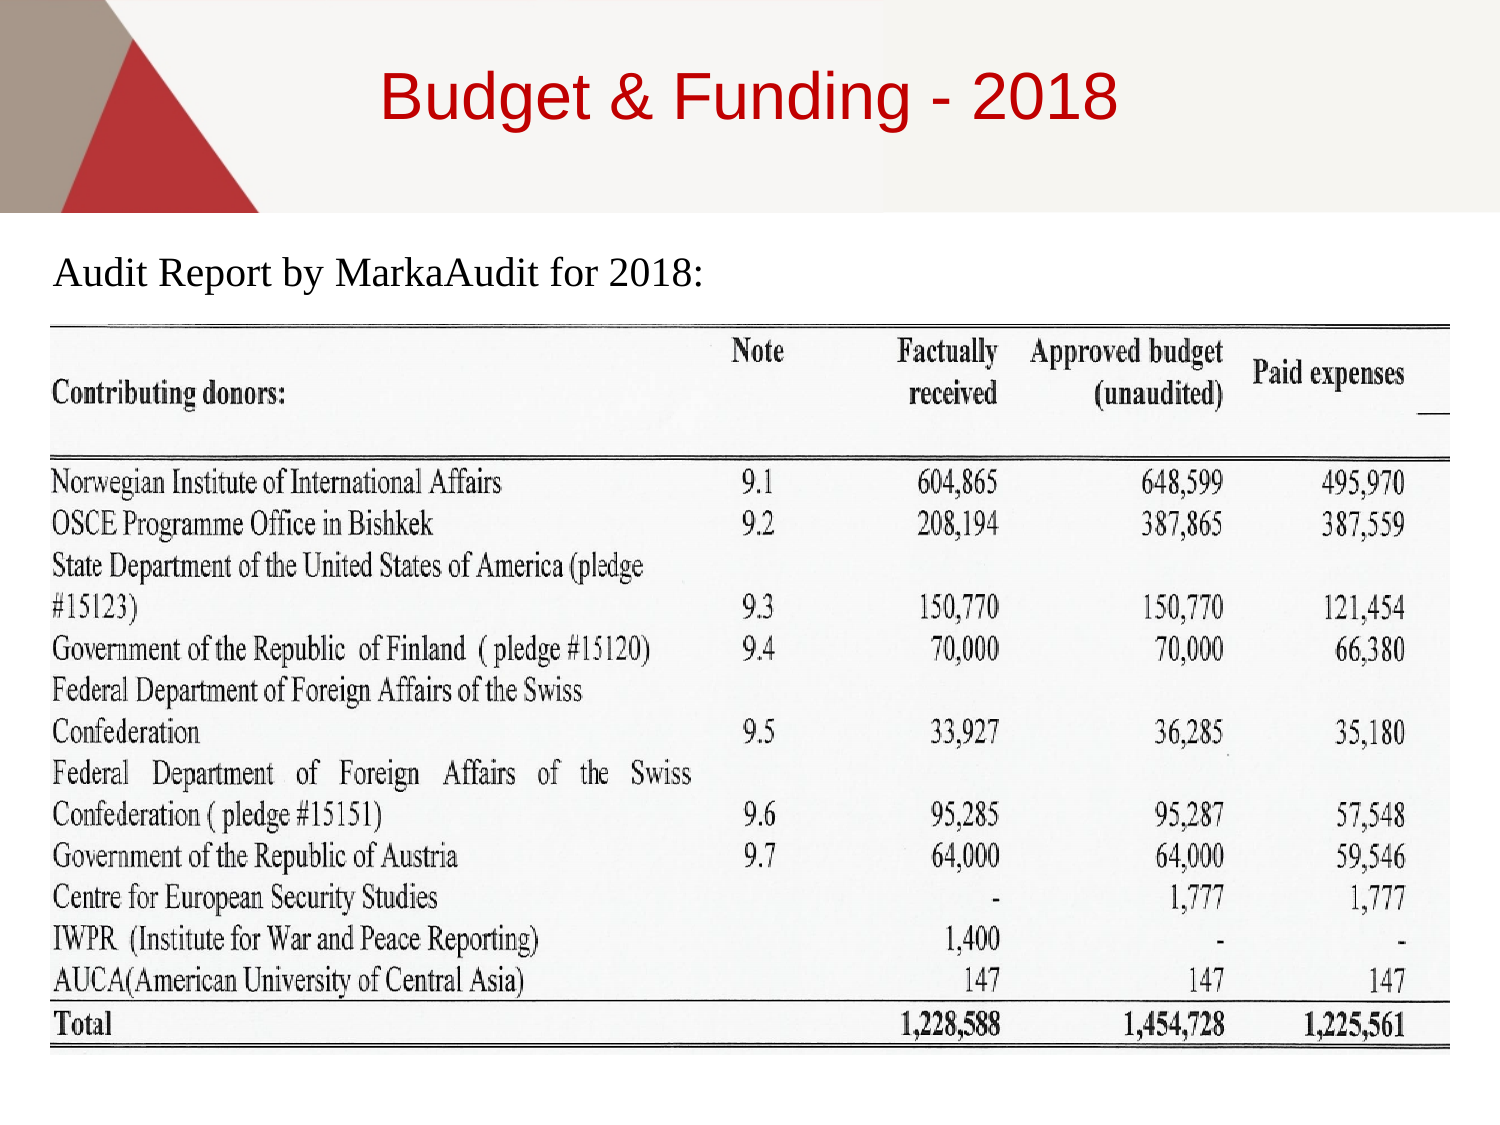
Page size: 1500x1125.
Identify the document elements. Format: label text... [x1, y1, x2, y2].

picture [49, 324, 1451, 1055]
list Audit Report by MarkaAudit for 2018: [37, 237, 1400, 338]
picture [0, 0, 884, 213]
title Budget & Funding - 2018 [75, 45, 1425, 233]
